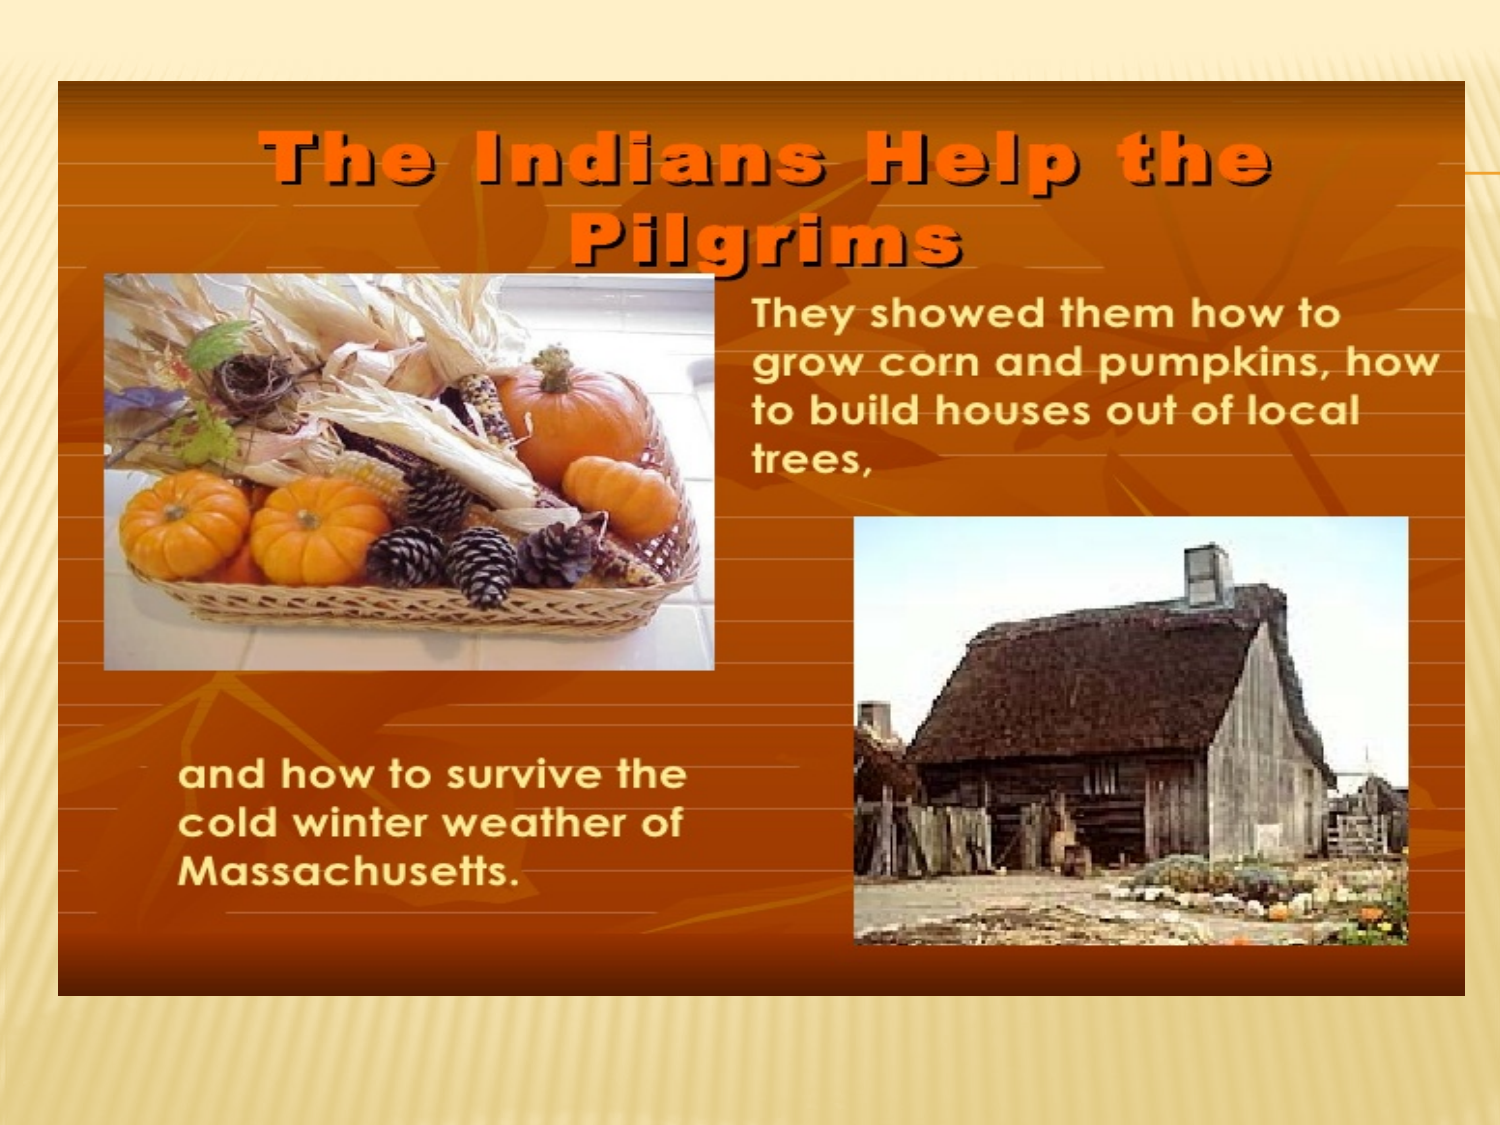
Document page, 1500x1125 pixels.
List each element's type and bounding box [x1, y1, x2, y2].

picture [58, 81, 1466, 997]
